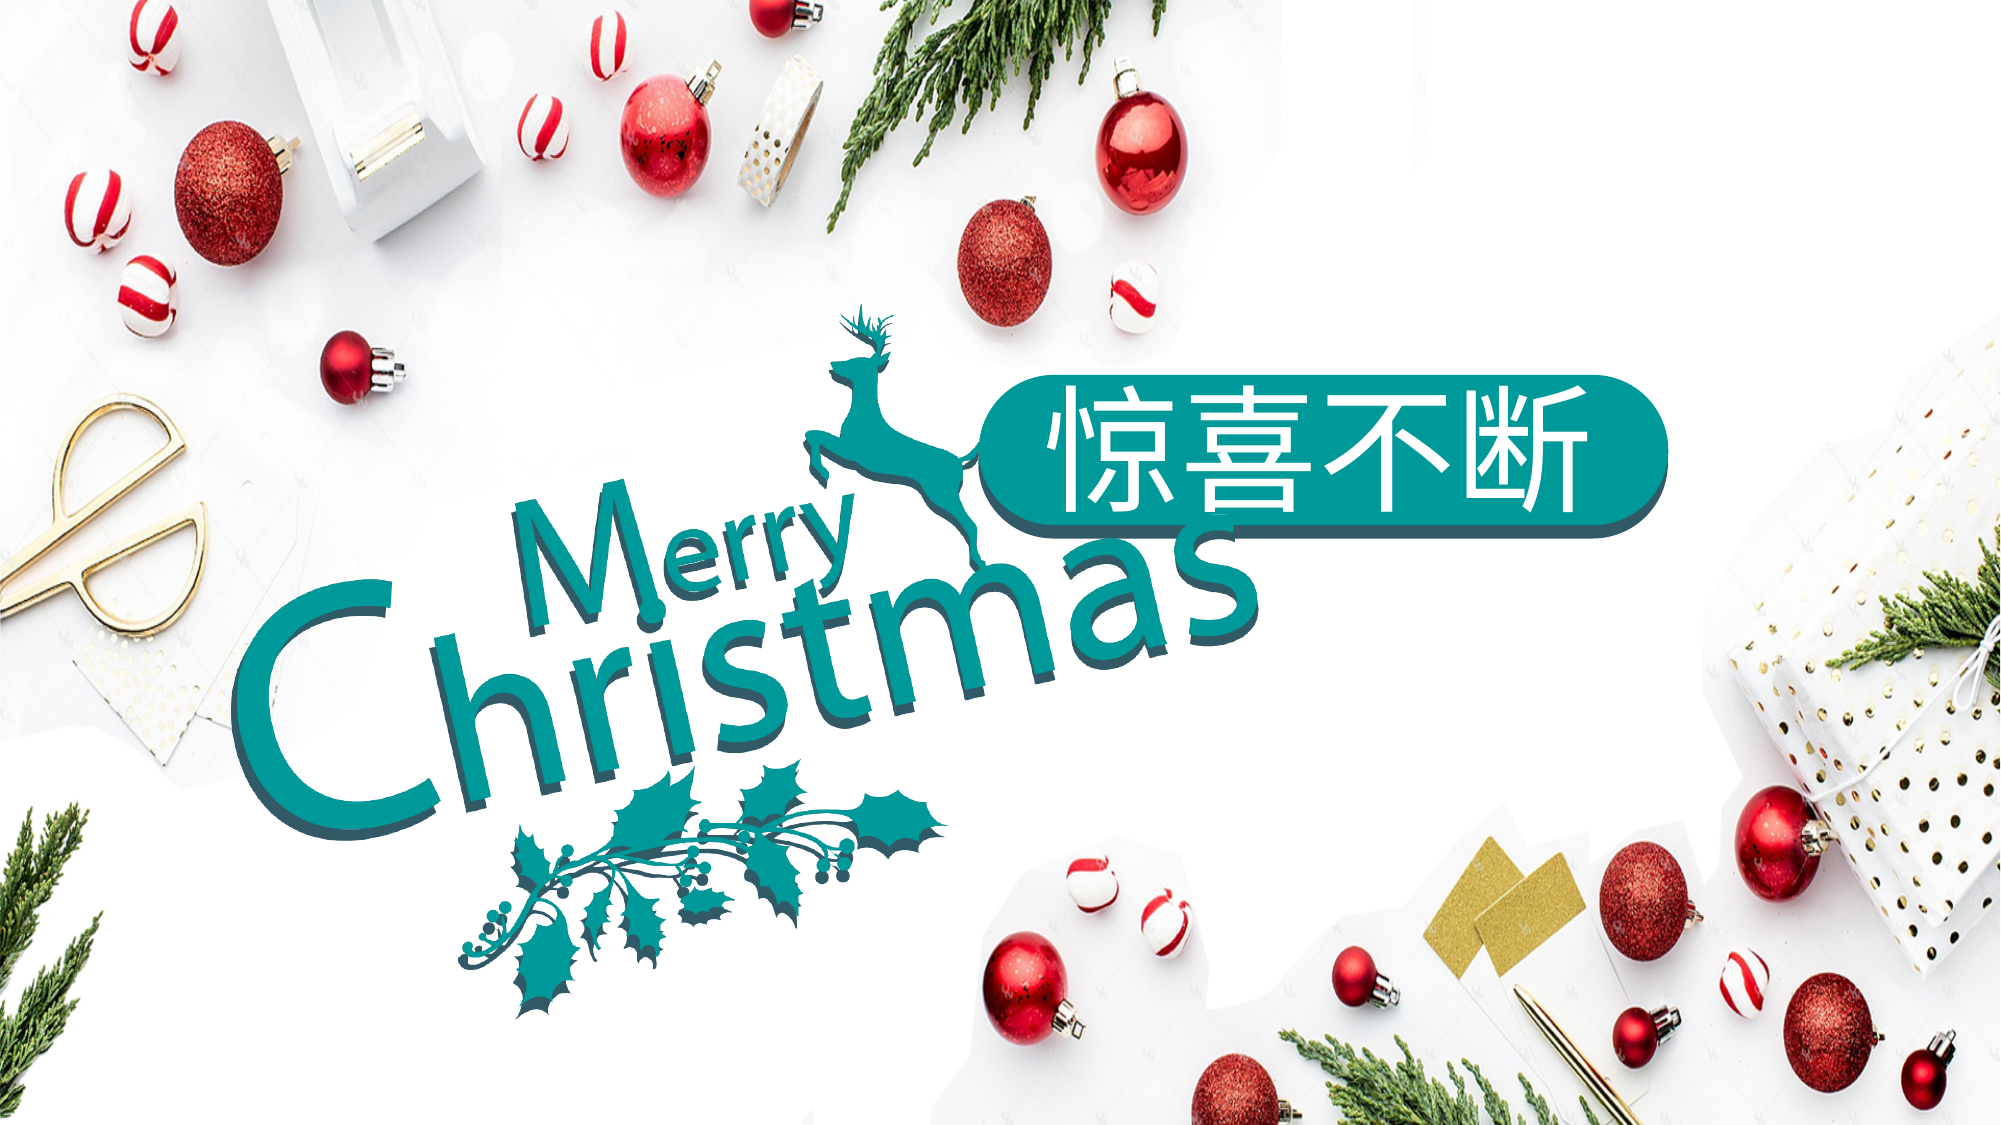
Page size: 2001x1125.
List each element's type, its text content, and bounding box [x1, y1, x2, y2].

picture [0, 0, 2001, 1125]
text_box 惊喜不断 [1301, 356, 1798, 537]
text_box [92, 33, 1301, 1125]
